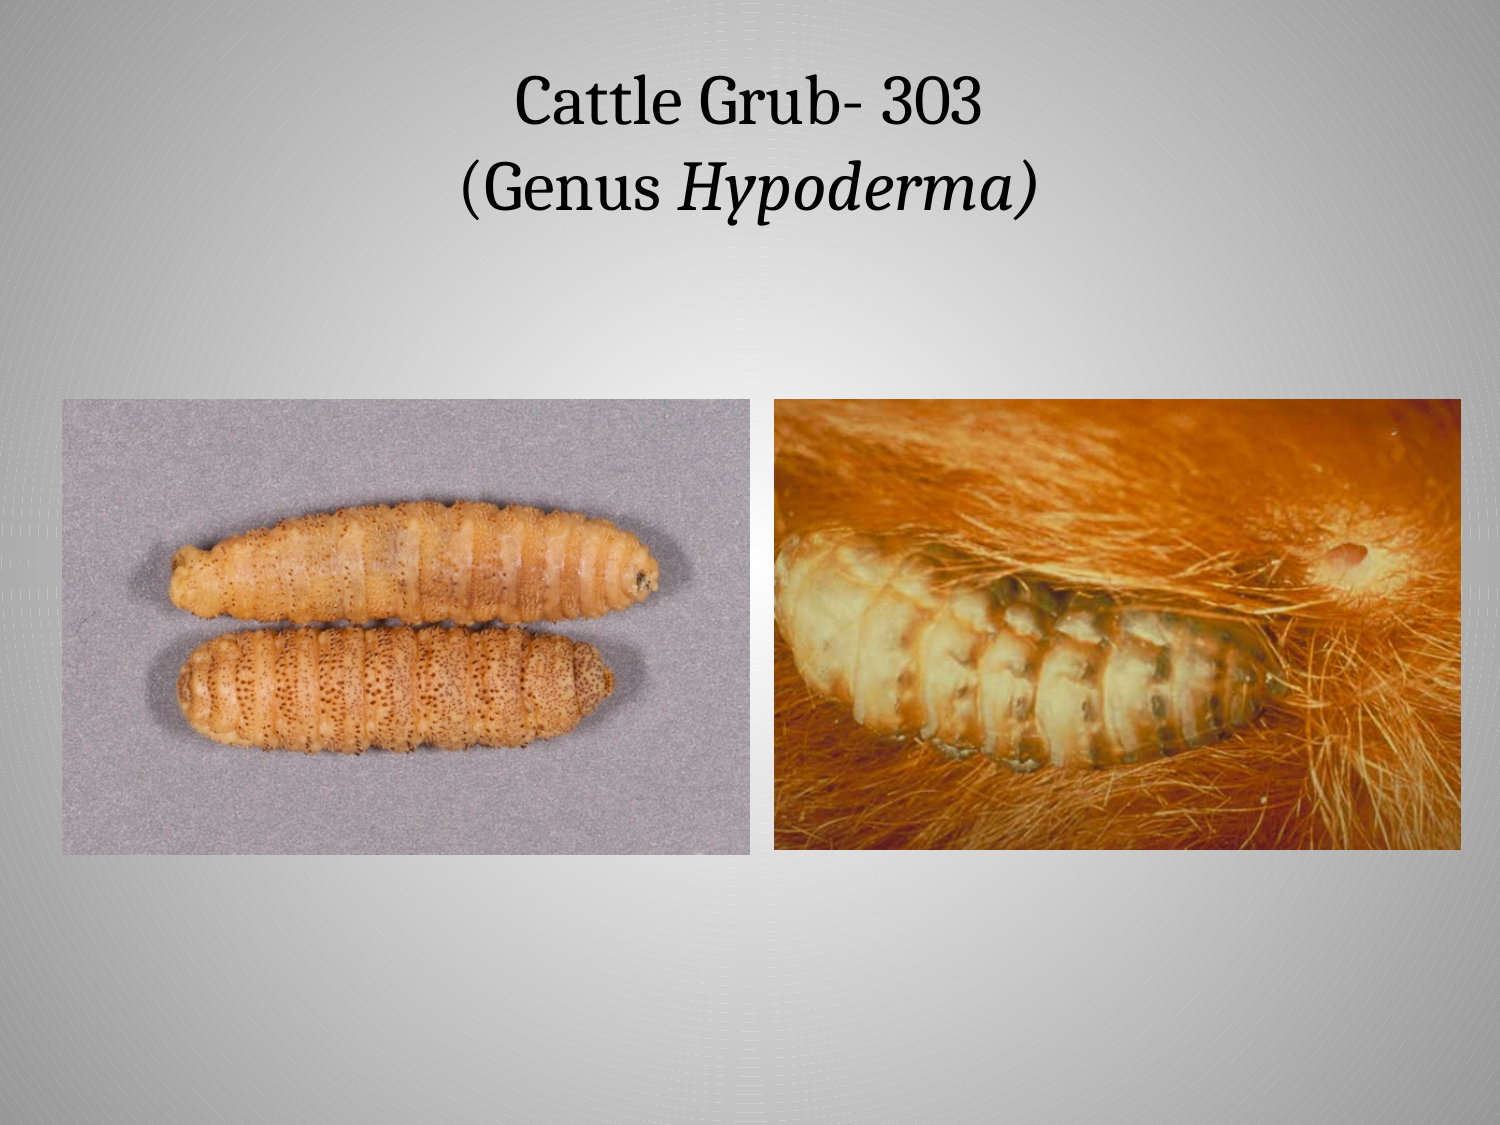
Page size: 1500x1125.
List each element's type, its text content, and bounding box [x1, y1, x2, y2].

title Cattle Grub- 303 (Genus Hypoderma) [75, 45, 1425, 233]
picture [62, 399, 751, 855]
picture [774, 399, 1461, 851]
